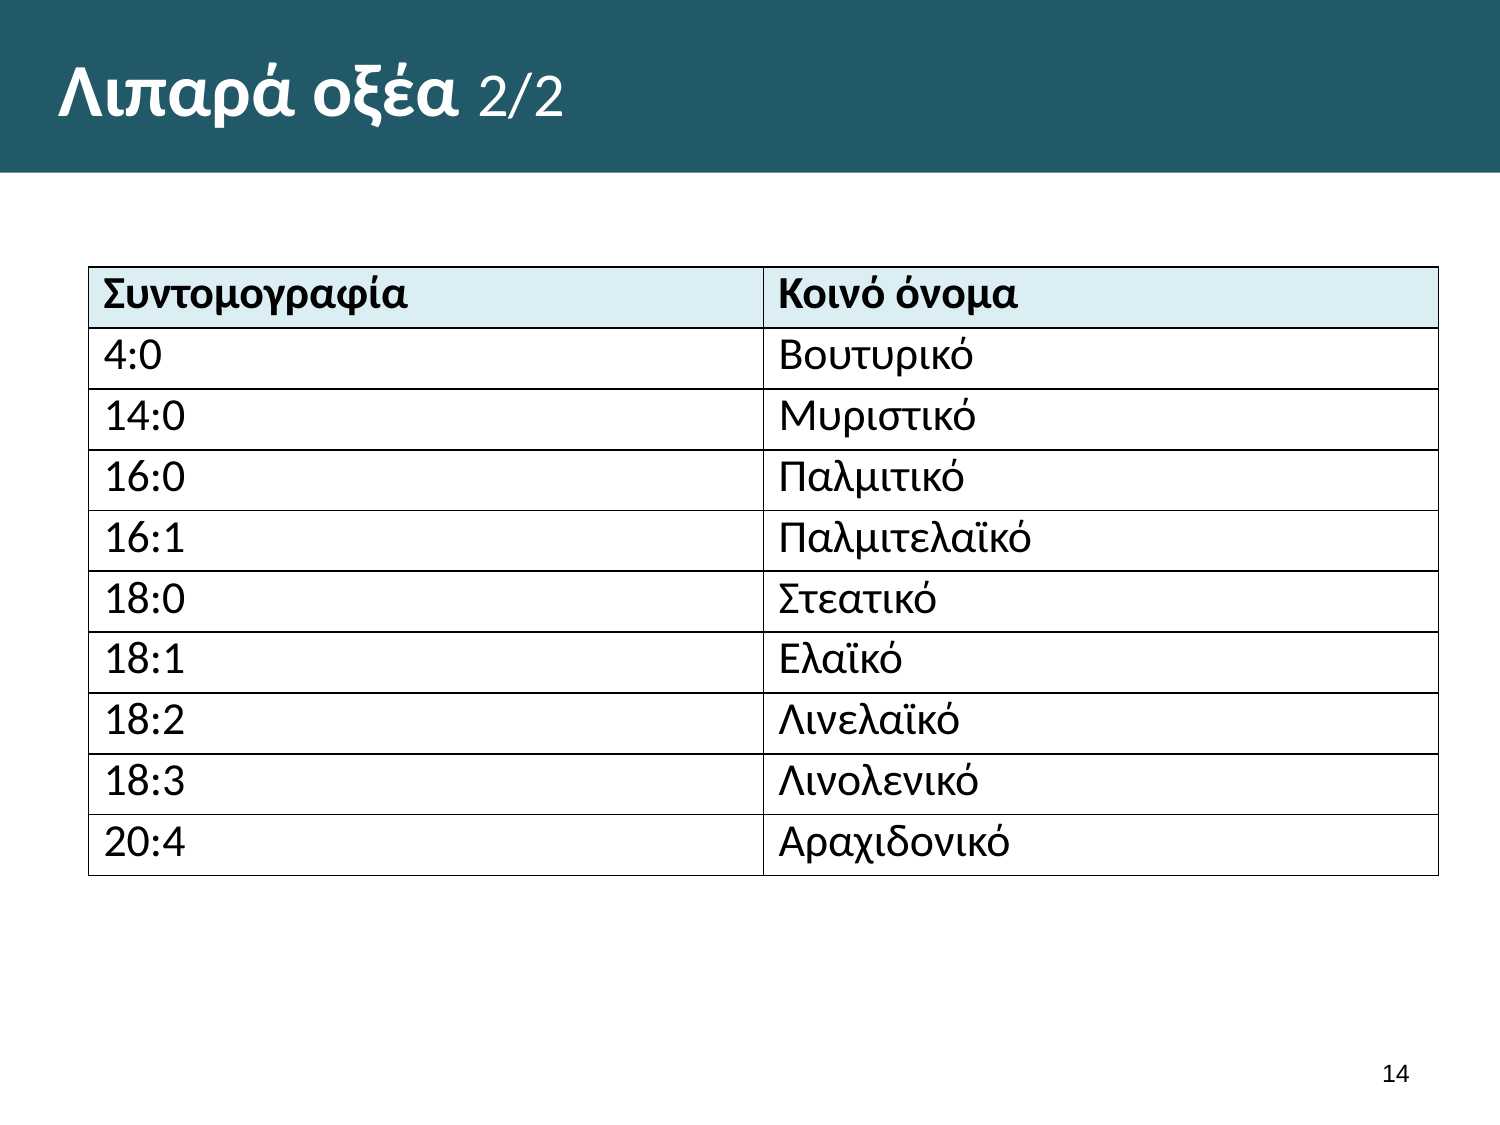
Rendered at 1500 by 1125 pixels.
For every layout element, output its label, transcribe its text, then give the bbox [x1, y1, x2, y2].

title Λιπαρά οξέα 2/2 [0, 0, 1500, 173]
table_cell 16:0 [89, 451, 763, 510]
table_cell Λινολενικό [764, 755, 1438, 814]
table_cell Βουτυρικό [764, 329, 1438, 388]
table_cell 16:1 [89, 511, 763, 570]
table_cell Παλμιτικό [764, 451, 1438, 510]
table_cell Παλμιτελαϊκό [764, 511, 1438, 570]
table_cell 4:0 [89, 329, 763, 388]
table_cell Λινελαϊκό [764, 694, 1438, 753]
table_cell 18:0 [89, 572, 763, 631]
table_cell Αραχιδονικό [764, 815, 1438, 875]
table_header Συντομογραφία [89, 268, 763, 327]
table_cell Ελαϊκό [764, 633, 1438, 692]
table_header Κοινό όνομα [764, 268, 1438, 327]
slide_number 13 [1074, 1042, 1425, 1103]
table_cell Στεατικό [764, 572, 1438, 631]
table_cell 18:2 [89, 694, 763, 753]
table_cell 20:4 [89, 815, 763, 875]
table_cell 14:0 [89, 390, 763, 449]
table_cell Μυριστικό [764, 390, 1438, 449]
table_cell 18:3 [89, 755, 763, 814]
table_cell 18:1 [89, 633, 763, 692]
